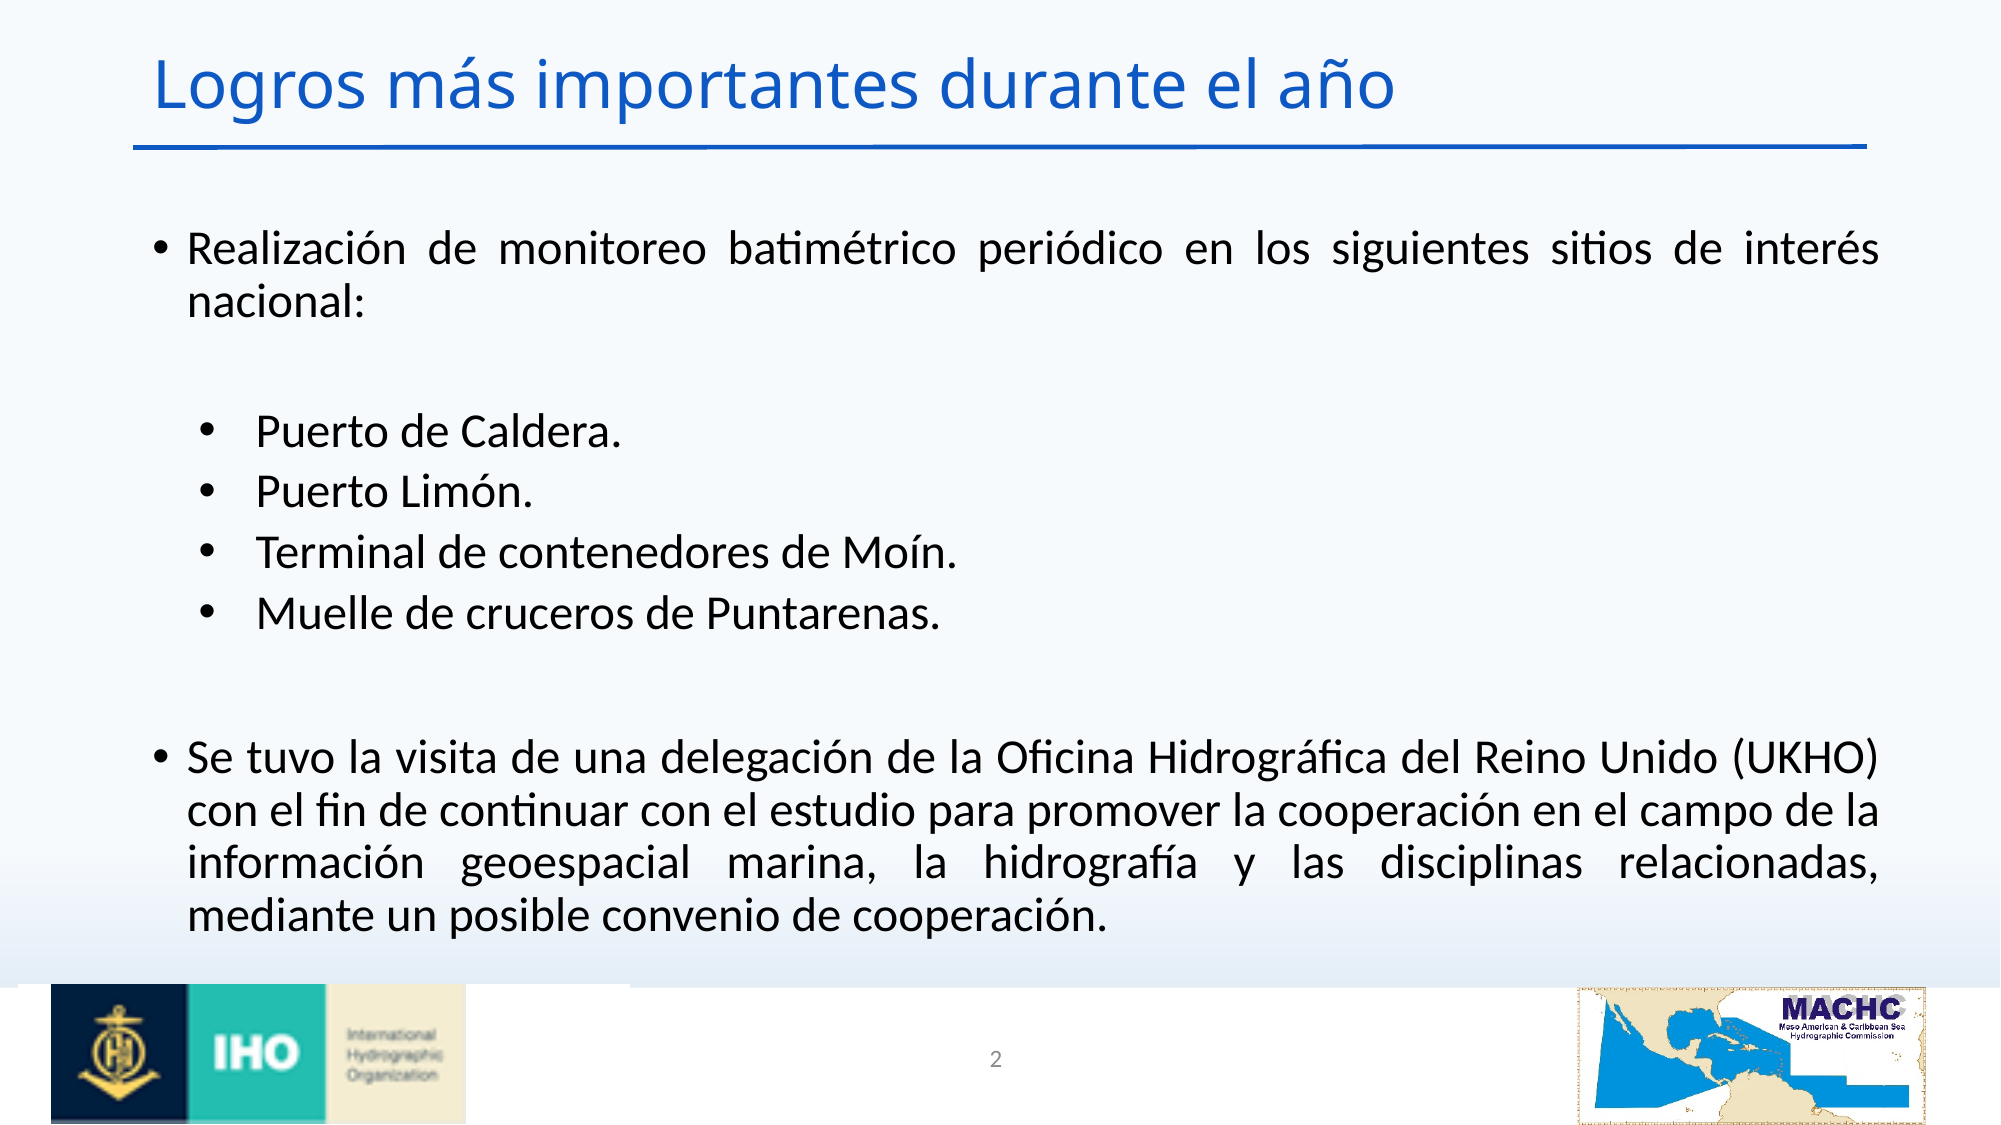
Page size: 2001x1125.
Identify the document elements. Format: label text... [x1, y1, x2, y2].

picture [51, 984, 466, 1124]
title Logros más importantes durante el año [137, 42, 1863, 132]
list Realización de monitoreo batimétrico periódico en los siguientes sitios de interés nacional: Puerto de Caldera. Puerto Limón. Terminal de contenedores de Moín. Muelle de cruceros de Puntarenas. Se tuvo la visita de una delegación de la Oficina Hidrográfica del Reino Unido (UKHO) con el fin de continuar con el estudio para promover la cooperación en el campo de la información geoespacial marina, la hidrografía y las disciplinas relacionadas, mediante un posible convenio de cooperación. [137, 215, 1896, 955]
picture [1577, 987, 1926, 1125]
text_box [18, 984, 630, 1125]
slide_number 2 [771, 1027, 1221, 1088]
